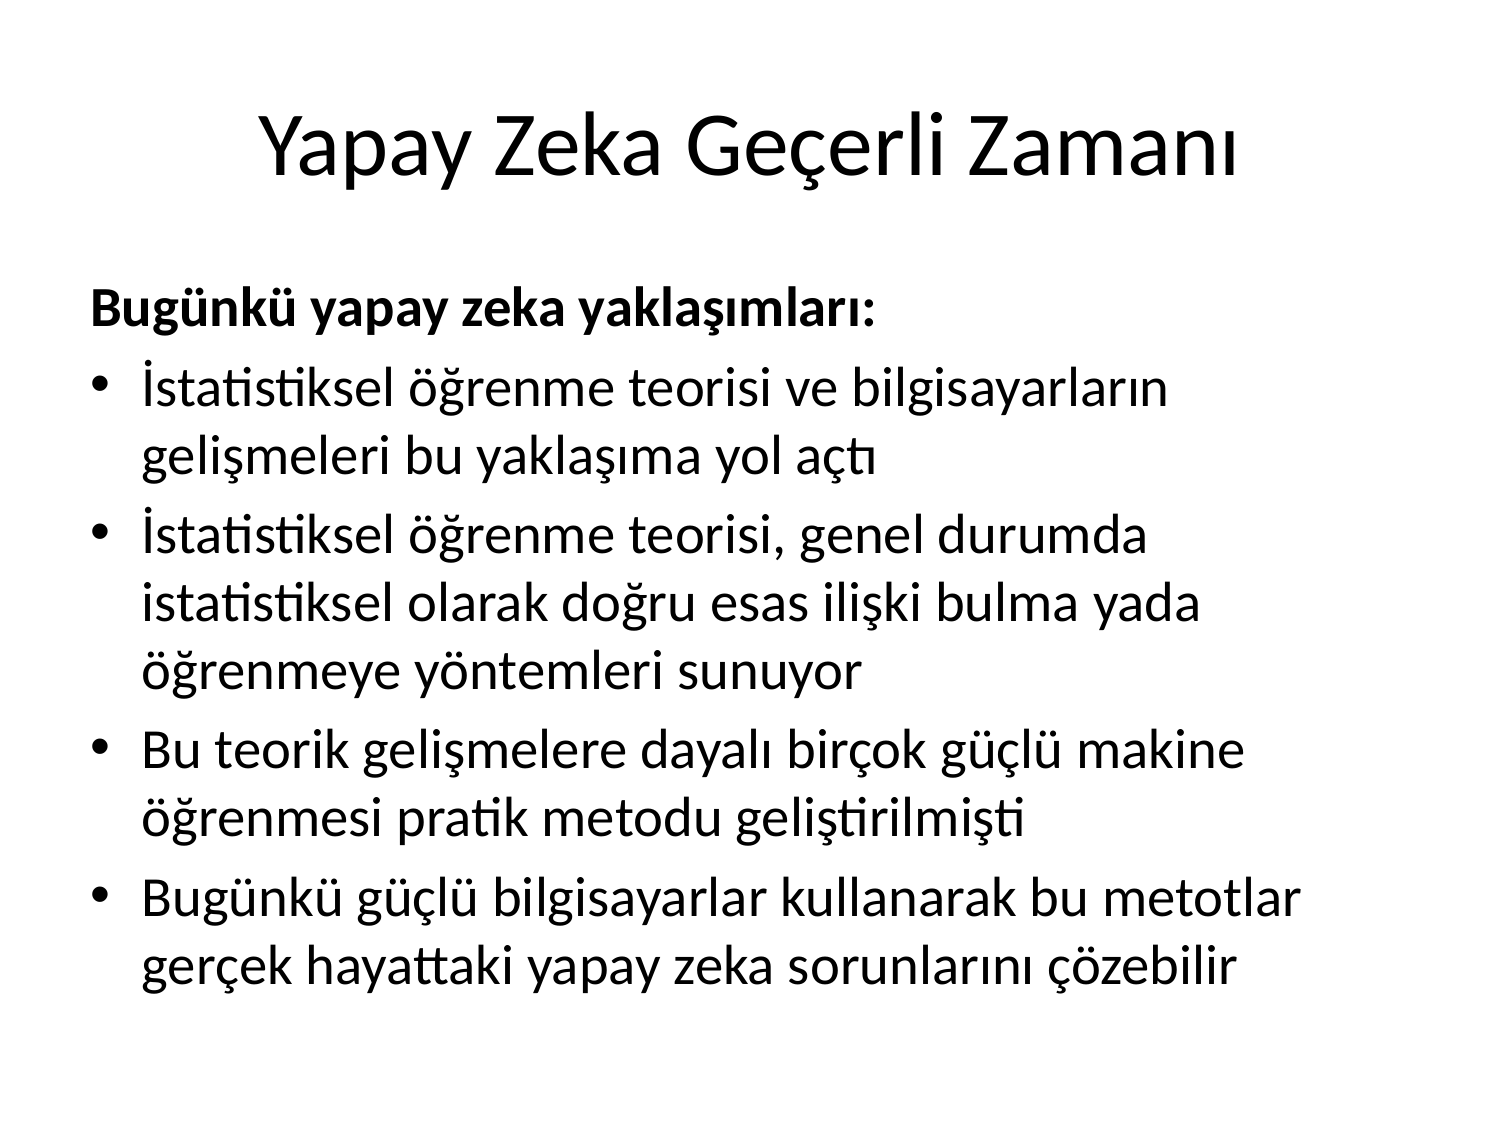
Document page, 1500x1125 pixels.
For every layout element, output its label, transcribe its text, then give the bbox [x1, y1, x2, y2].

title Yapay Zeka Geçerli Zamanı [75, 45, 1425, 233]
list Bugünkü yapay zeka yaklaşımları: İstatistiksel öğrenme teorisi ve bilgisayarların gelişmeleri bu yaklaşıma yol açtı İstatistiksel öğrenme teorisi, genel durumda istatistiksel olarak doğru esas ilişki bulma yada öğrenmeye yöntemleri sunuyor Bu teorik gelişmelere dayalı birçok güçlü makine öğrenmesi pratik metodu geliştirilmişti Bugünkü güçlü bilgisayarlar kullanarak bu metotlar gerçek hayattaki yapay zeka sorunlarını çözebilir [75, 262, 1425, 1005]
